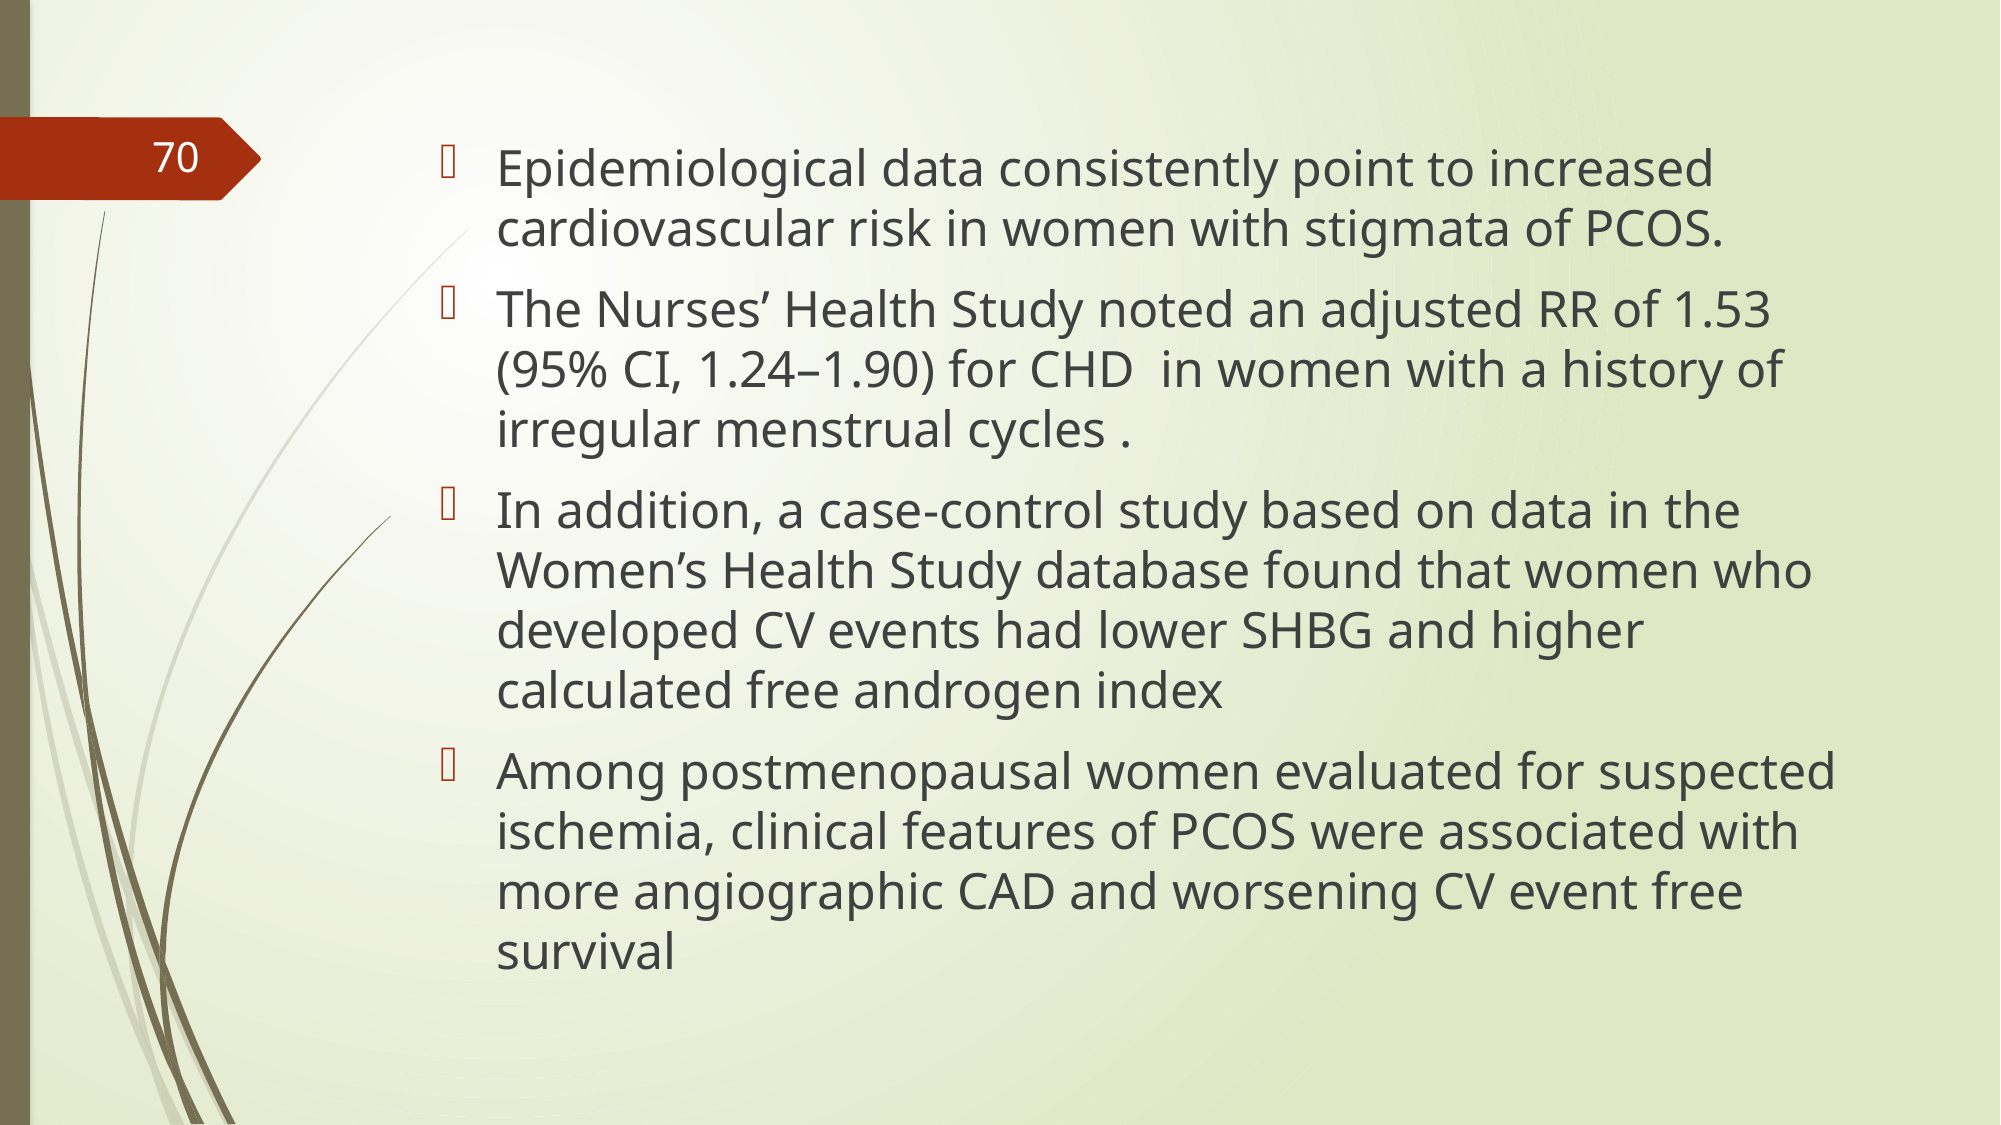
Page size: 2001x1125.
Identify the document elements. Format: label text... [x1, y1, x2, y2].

slide_number 70 [87, 129, 216, 190]
list Epidemiological data consistently point to increased cardiovascular risk in women with stigmata of PCOS. The Nurses’ Health Study noted an adjusted RR of 1.53 (95% CI, 1.24–1.90) for CHD in women with a history of irregular menstrual cycles . In addition, a case-control study based on data in the Women’s Health Study database found that women who developed CV events had lower SHBG and higher calculated free androgen index Among postmenopausal women evaluated for suspected ischemia, clinical features of PCOS were associated with more angiographic CAD and worsening CV event free survival [424, 129, 1888, 970]
